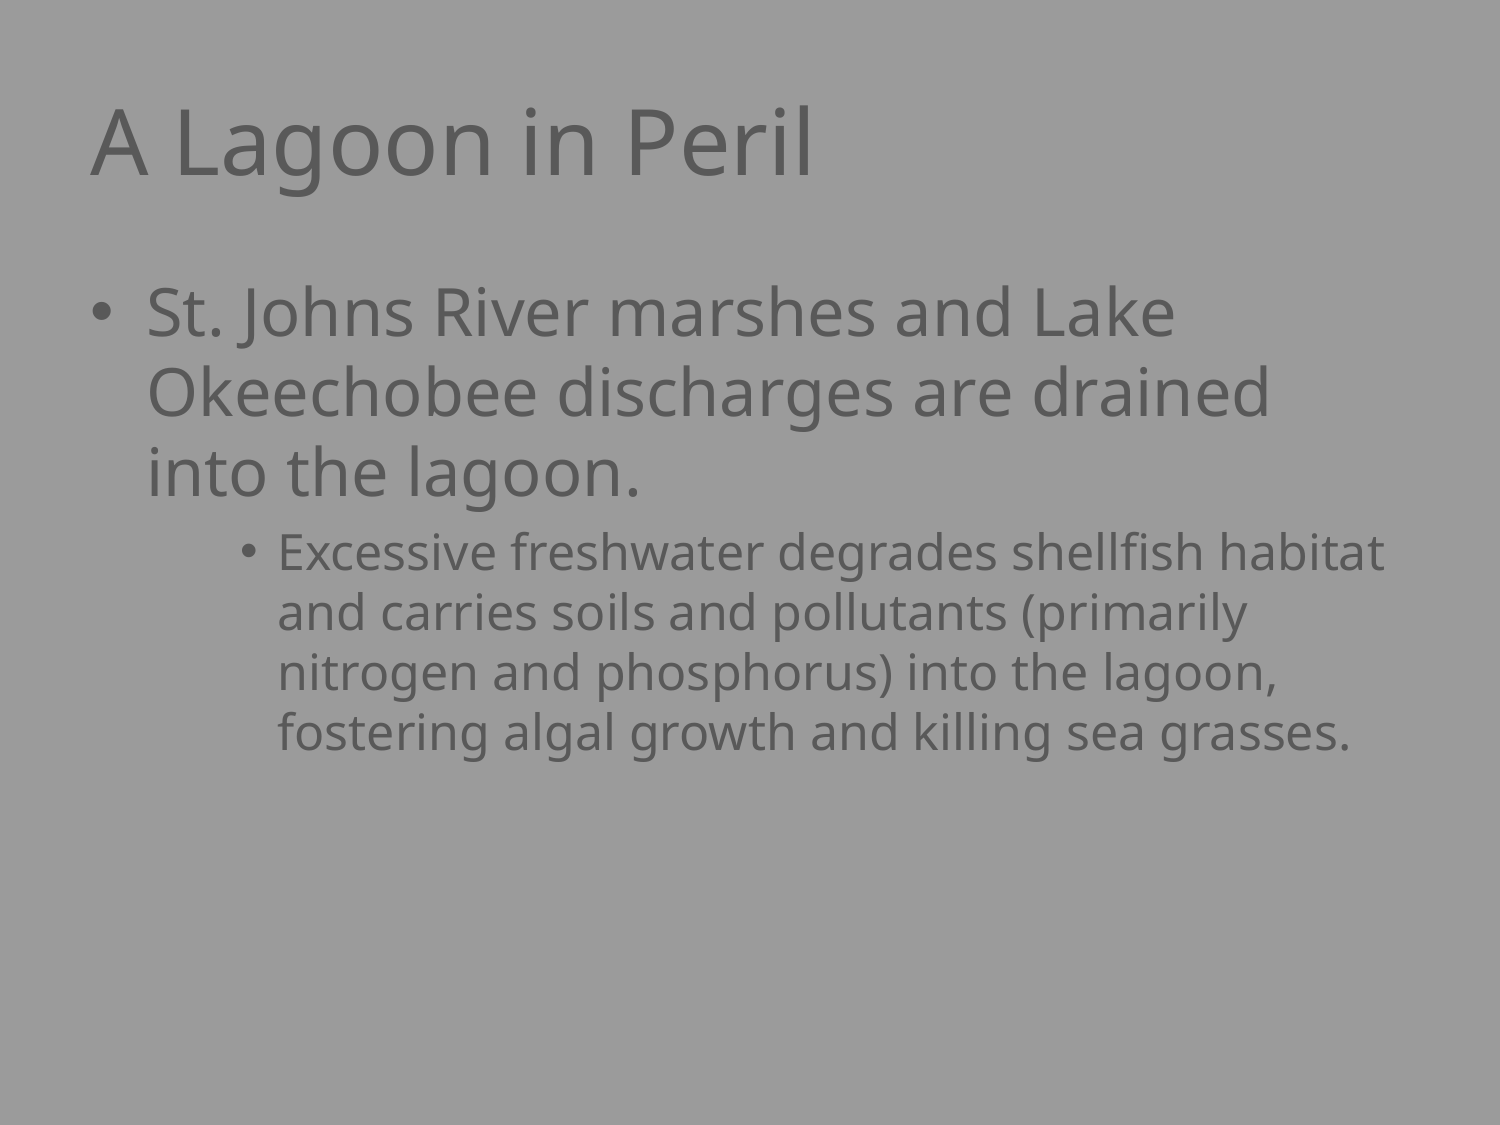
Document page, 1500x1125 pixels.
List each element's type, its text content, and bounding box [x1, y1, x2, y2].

title A Lagoon in Peril [75, 45, 1425, 233]
list St. Johns River marshes and Lake Okeechobee discharges are drained into the lagoon. Excessive freshwater degrades shellfish habitat and carries soils and pollutants (primarily nitrogen and phosphorus) into the lagoon, fostering algal growth and killing sea grasses. [75, 262, 1425, 1005]
